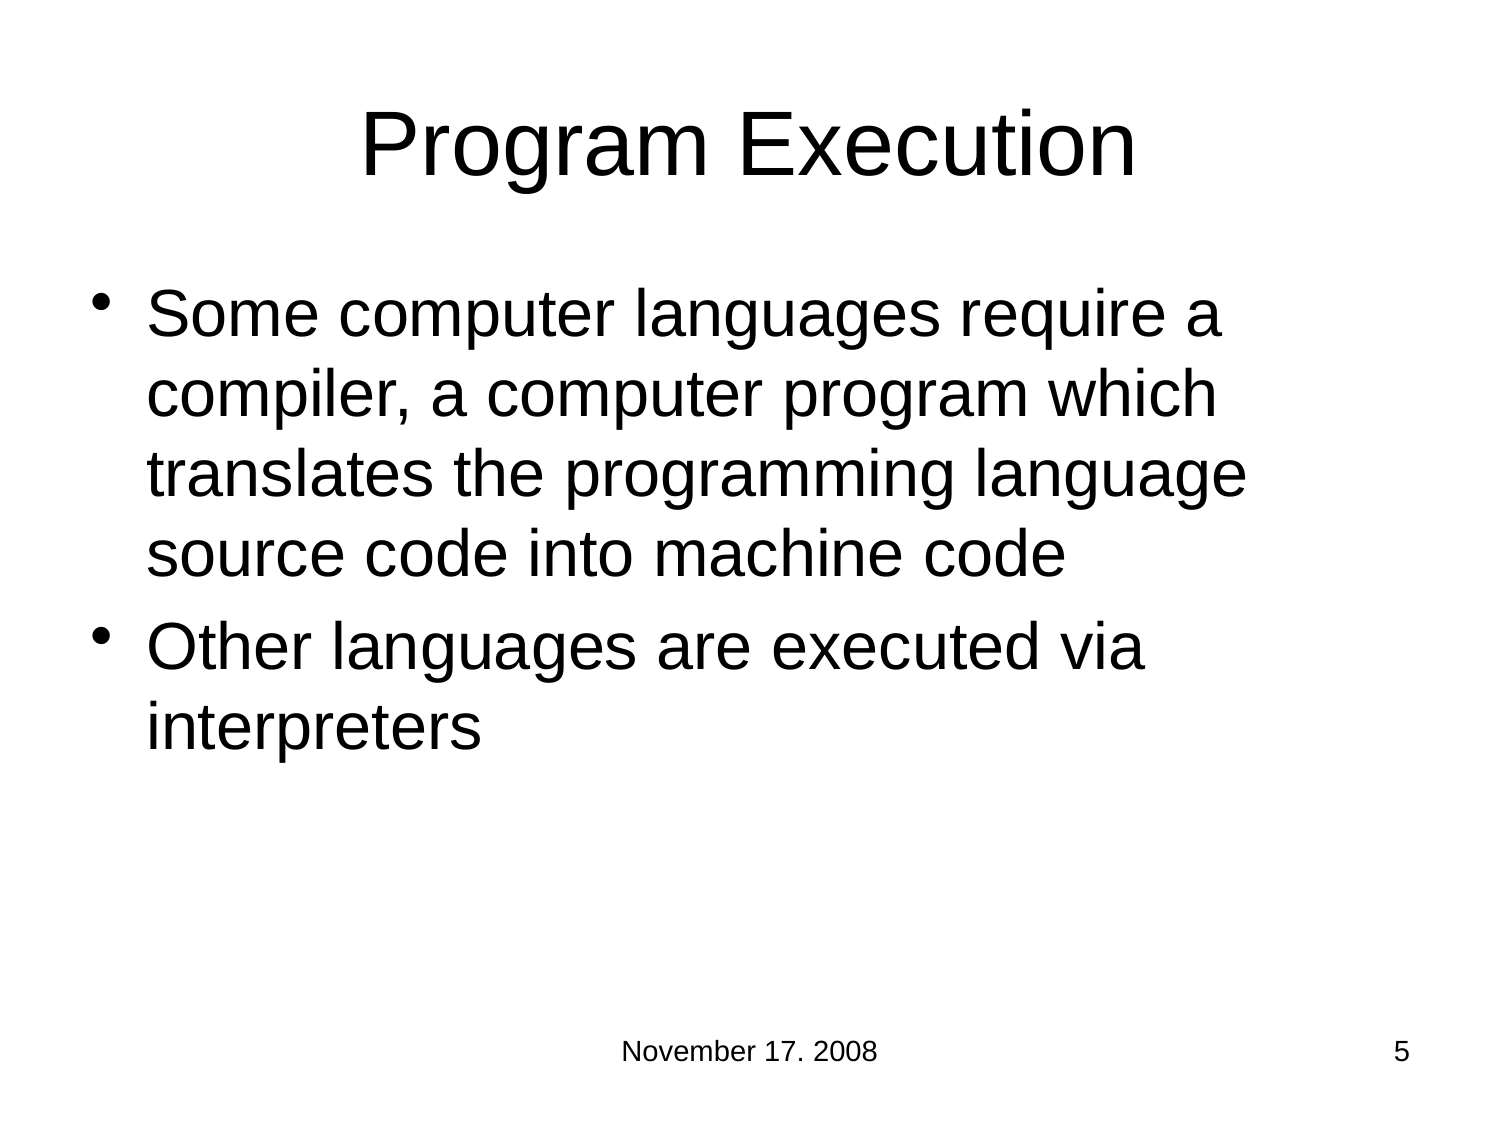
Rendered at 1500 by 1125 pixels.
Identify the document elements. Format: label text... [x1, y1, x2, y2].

list Some computer languages require a compiler, a computer program which translates the programming language source code into machine code Other languages are executed via interpreters [74, 262, 1426, 1006]
slide_number 5 [1074, 1024, 1426, 1103]
title Program Execution [74, 44, 1426, 233]
footer November 17. 2008 [512, 1024, 988, 1103]
